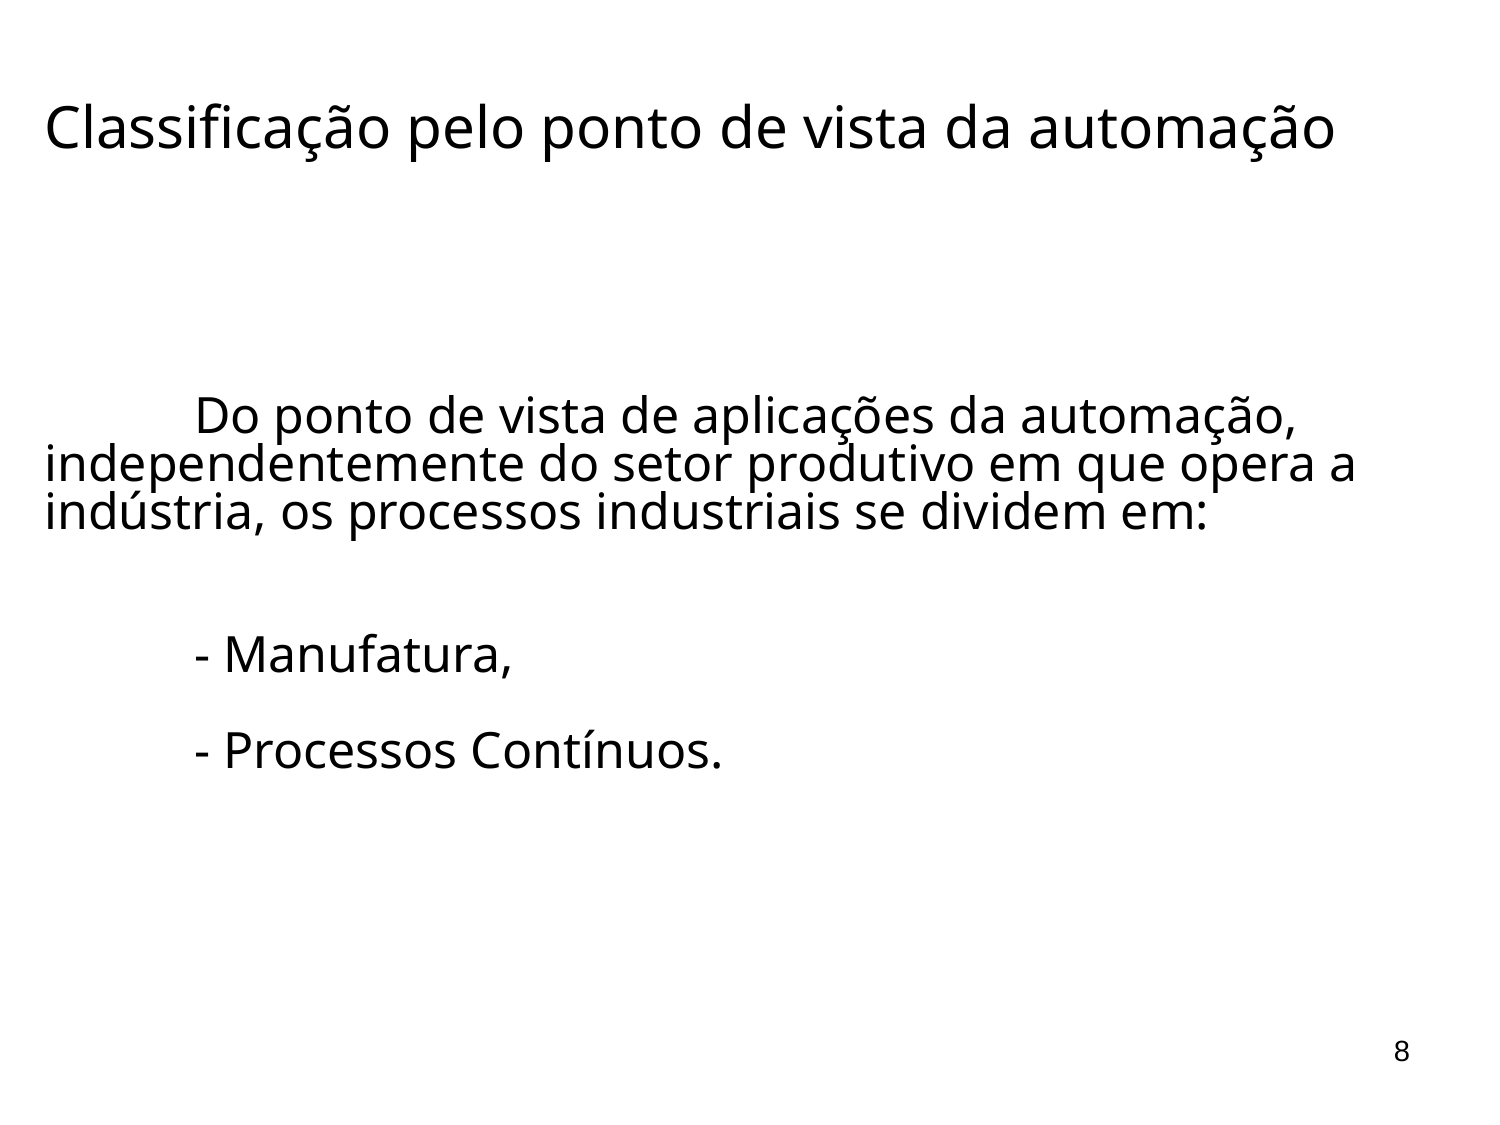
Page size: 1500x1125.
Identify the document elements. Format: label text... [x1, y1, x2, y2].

text_box Do ponto de vista de aplicações da automação, independentemente do setor produtivo em que opera a indústria, os processos industriais se dividem em: - Manufatura, - Processos Contínuos. [29, 387, 1477, 786]
title Classificação pelo ponto de vista da automação [29, 30, 1455, 219]
slide_number 8 [1074, 1024, 1426, 1103]
